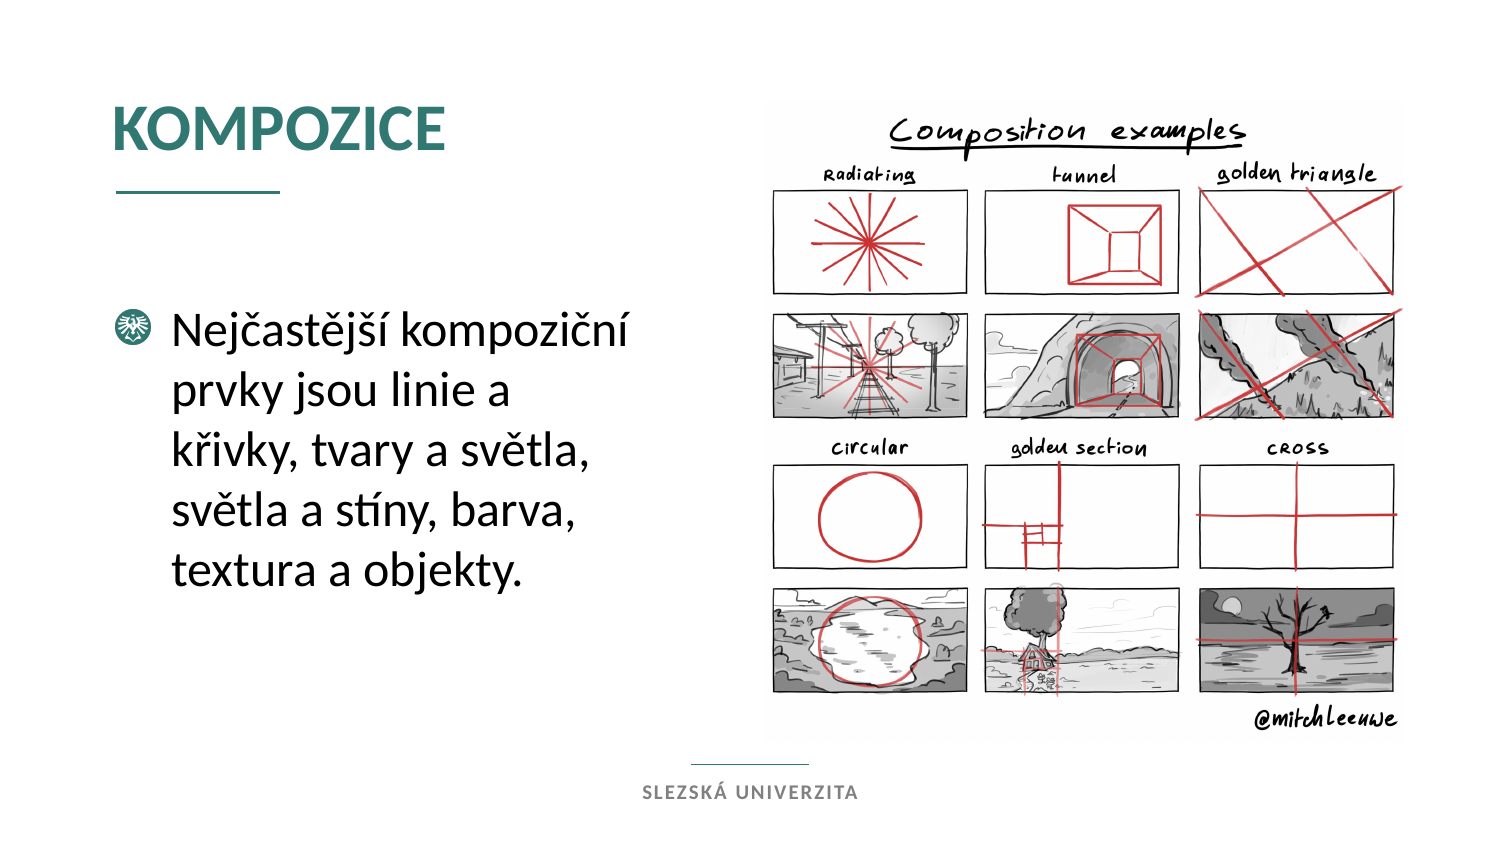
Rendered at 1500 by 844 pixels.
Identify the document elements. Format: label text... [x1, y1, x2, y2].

list Nejčastější kompoziční prvky jsou linie a křivky, tvary a světla, světla a stíny, barva, textura a objekty. [100, 219, 651, 718]
text_box Kompozice [97, 75, 1128, 186]
picture [115, 309, 151, 345]
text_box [623, 764, 877, 812]
picture [762, 102, 1403, 742]
